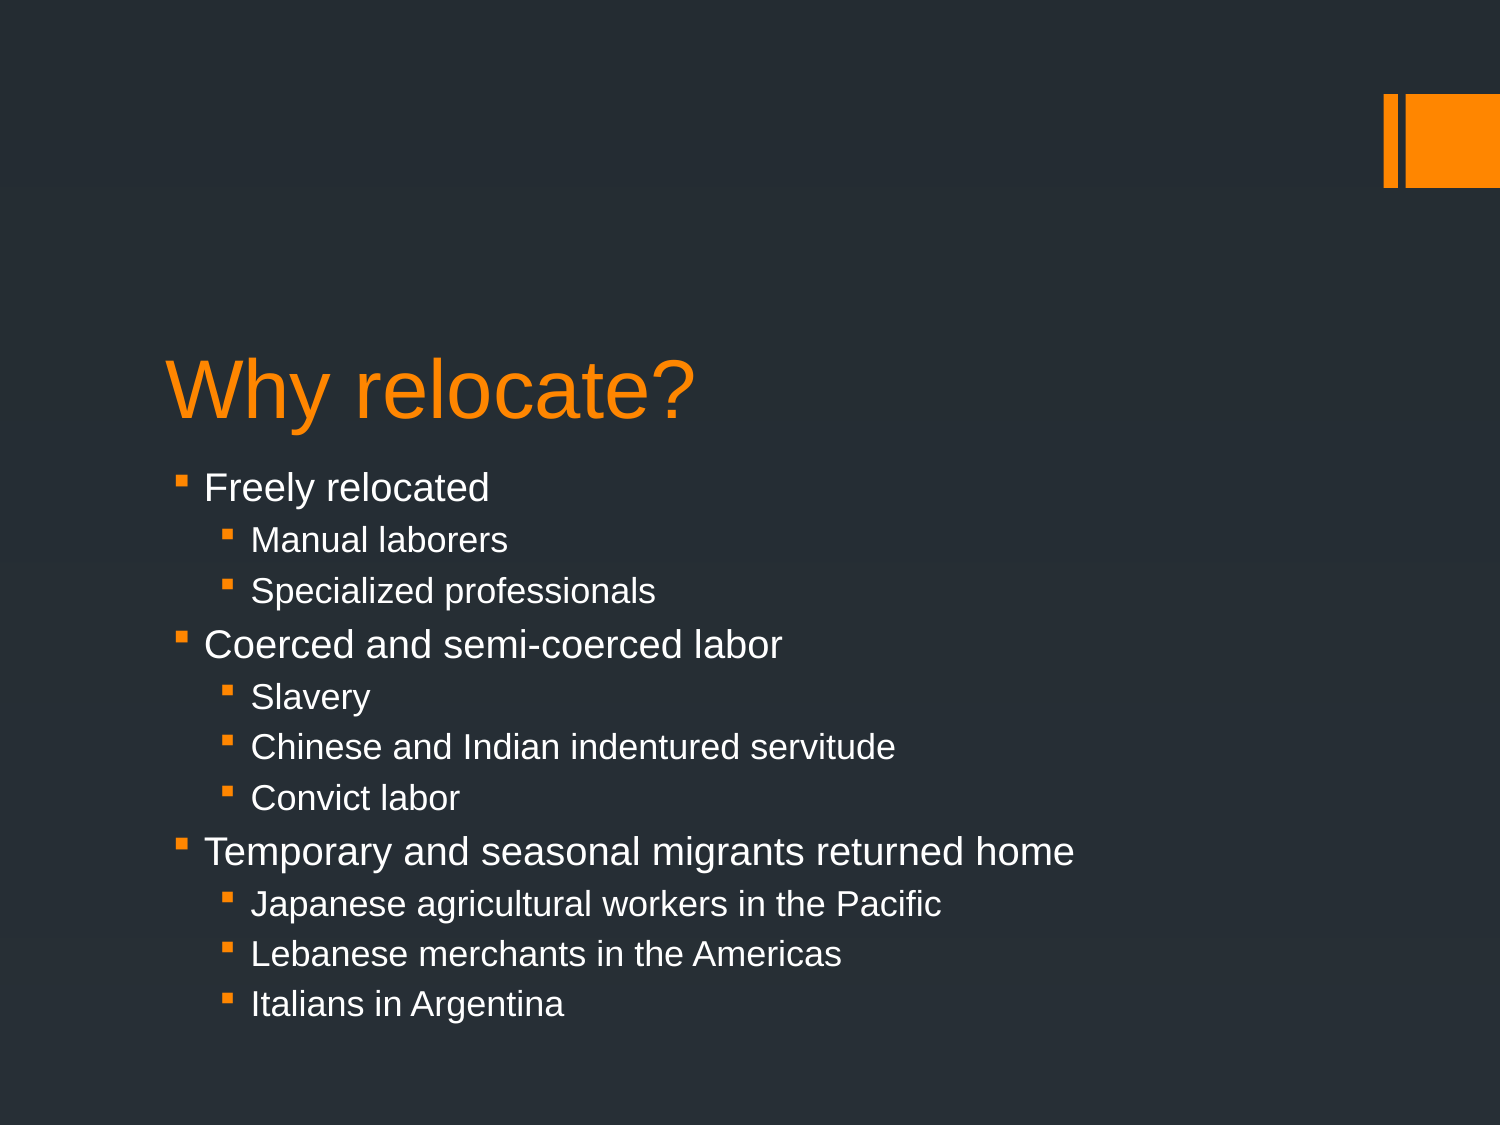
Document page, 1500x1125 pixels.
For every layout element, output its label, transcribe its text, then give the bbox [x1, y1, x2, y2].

list Freely relocated Manual laborers Specialized professionals Coerced and semi-coerced labor Slavery Chinese and Indian indentured servitude Convict labor Temporary and seasonal migrants returned home Japanese agricultural workers in the Pacific Lebanese merchants in the Americas Italians in Argentina [150, 454, 1350, 1035]
title Why relocate? [150, 253, 1350, 443]
